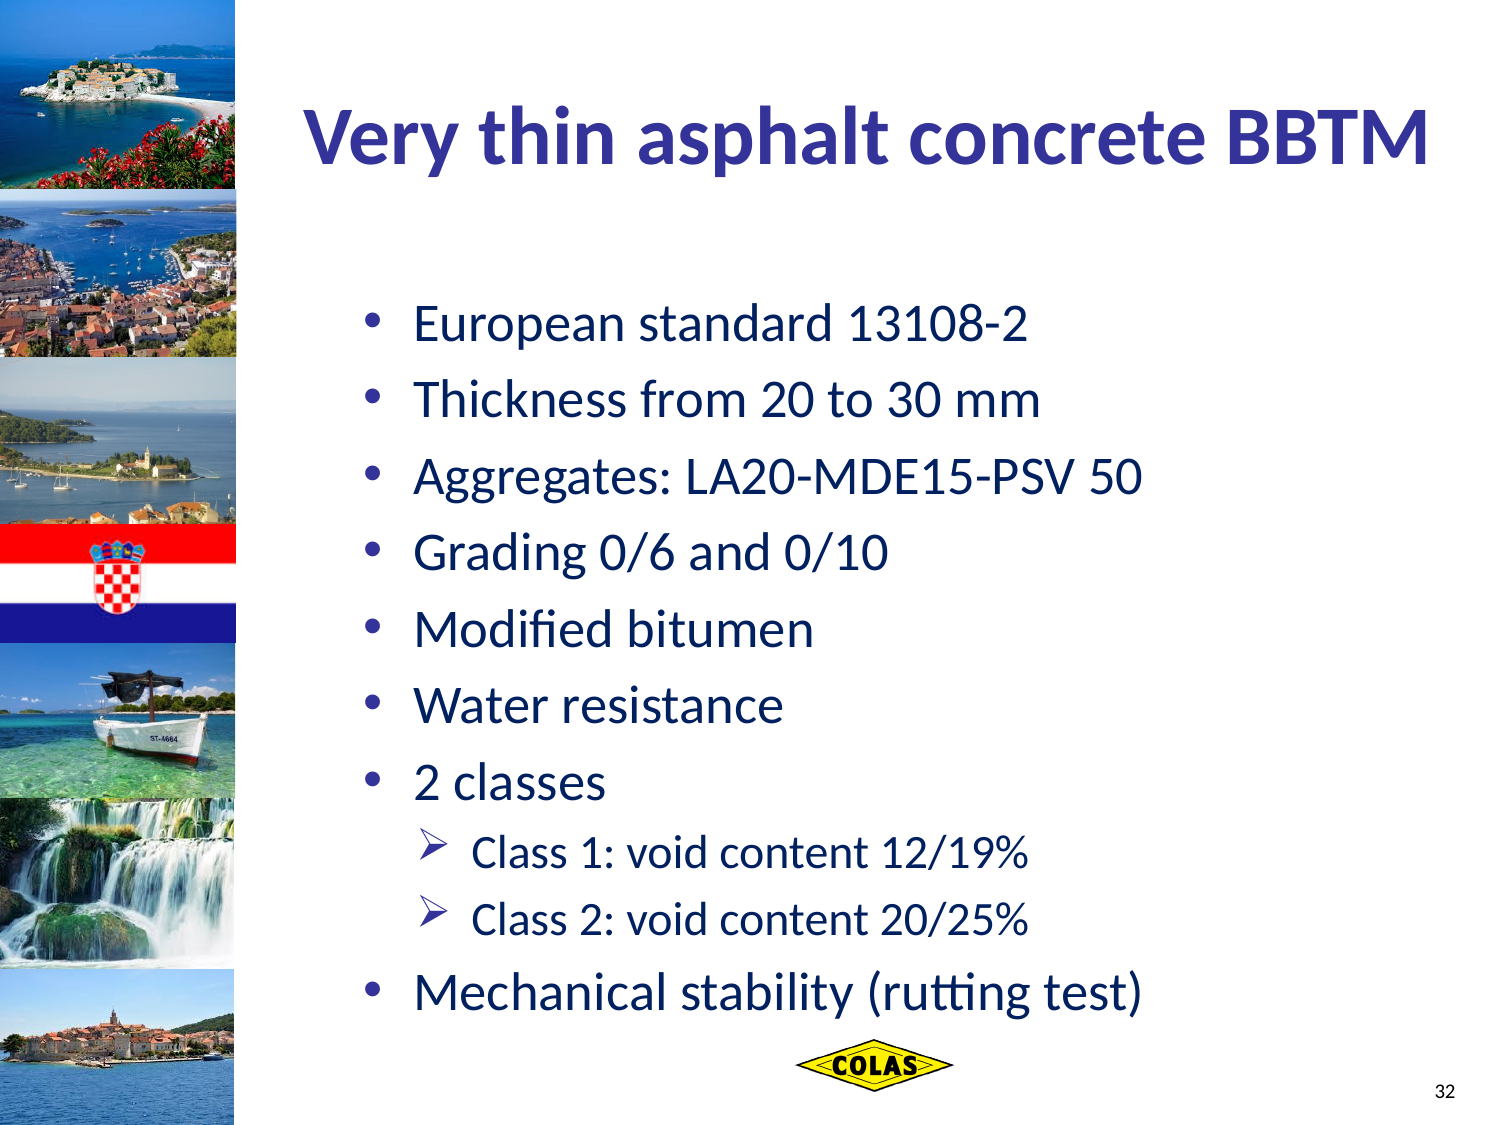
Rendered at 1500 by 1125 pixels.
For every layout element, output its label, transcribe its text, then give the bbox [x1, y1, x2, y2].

list European standard 13108-2 Thickness from 20 to 30 mm Aggregates: LA20-MDE15-PSV 50 Grading 0/6 and 0/10 Modified bitumen Water resistance 2 classes Class 1: void content 12/19% Class 2: void content 20/25% Mechanical stability (rutting test) [348, 278, 1412, 1034]
slide_number 32 [1120, 1060, 1471, 1120]
picture [0, 0, 237, 1125]
picture [794, 1039, 955, 1093]
title Very thin asphalt concrete BBTM [277, 30, 1459, 232]
